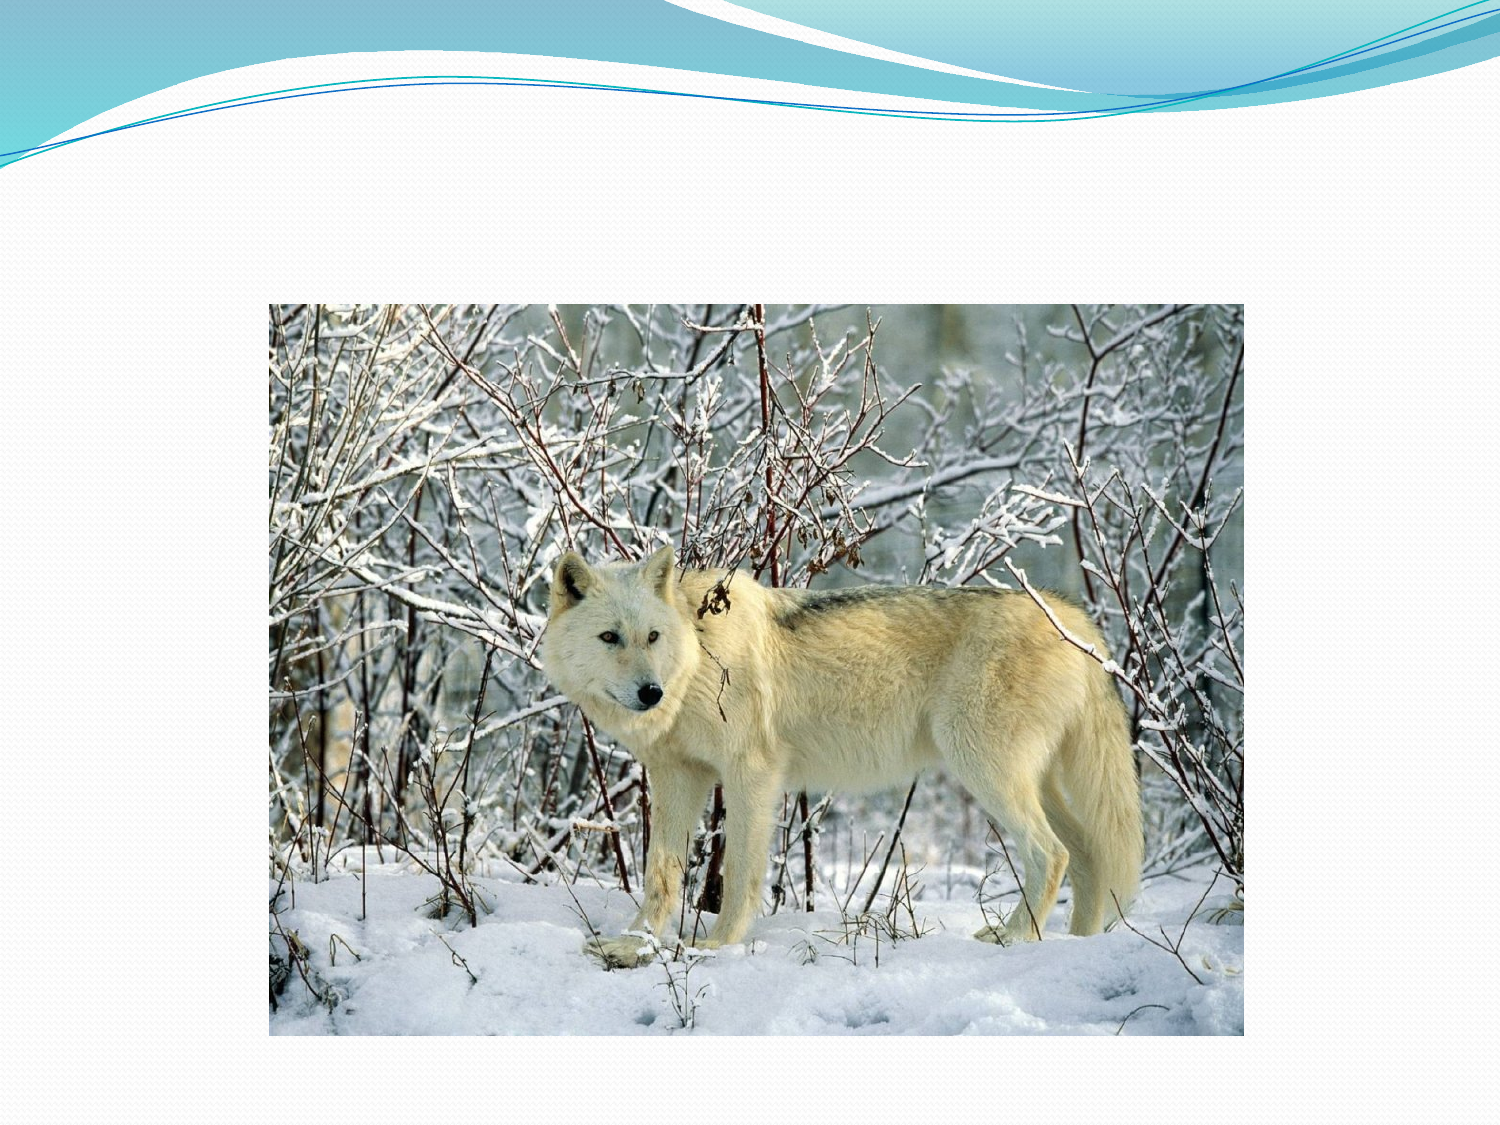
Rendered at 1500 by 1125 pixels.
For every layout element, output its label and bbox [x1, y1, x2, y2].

picture [269, 304, 1245, 1036]
